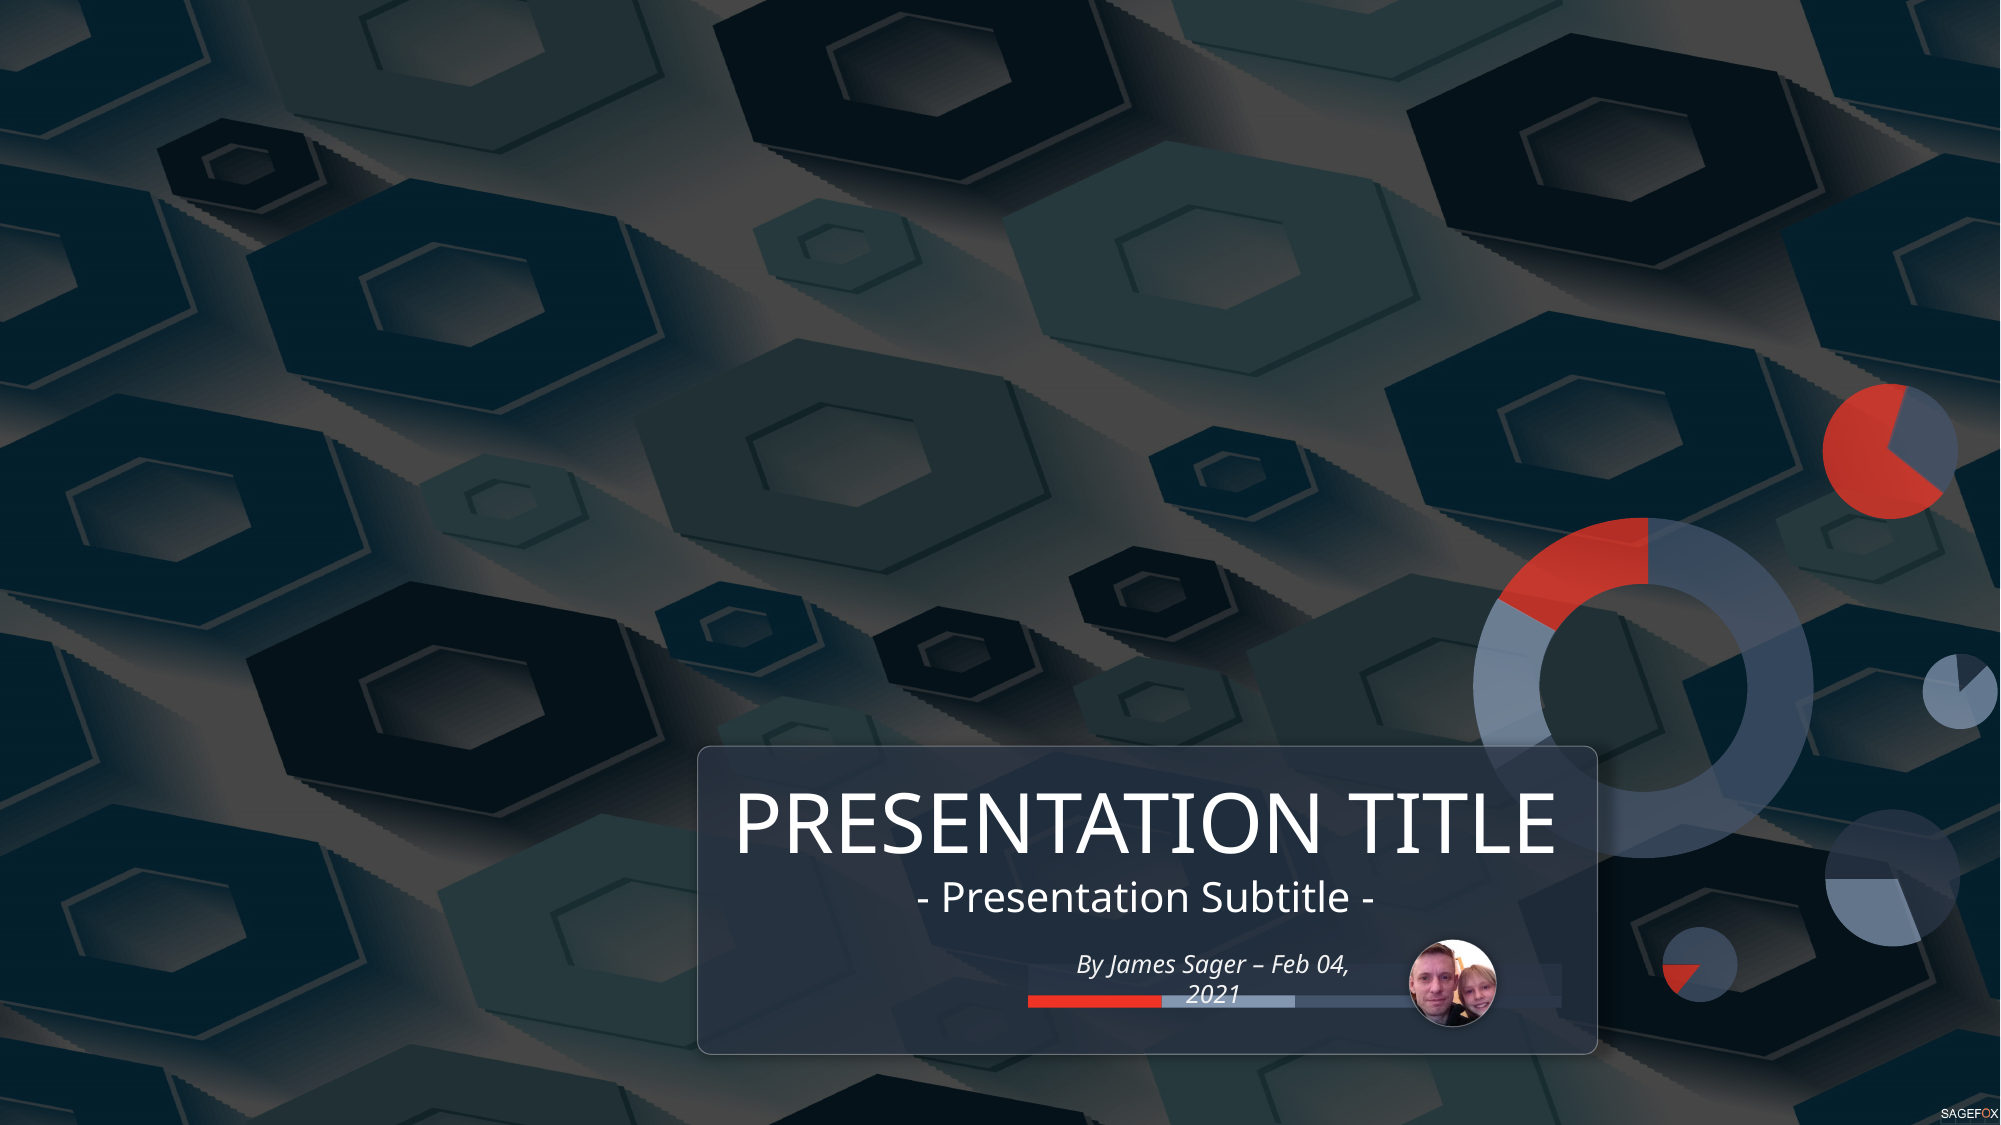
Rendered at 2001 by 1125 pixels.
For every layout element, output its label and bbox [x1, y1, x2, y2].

text_box [1824, 809, 1961, 947]
text_box [1822, 383, 1958, 520]
text_box [1922, 654, 1998, 730]
picture [0, 0, 2001, 1125]
text_box [1662, 927, 1738, 1003]
text_box [697, 746, 1598, 1055]
text_box [1453, 517, 1814, 859]
